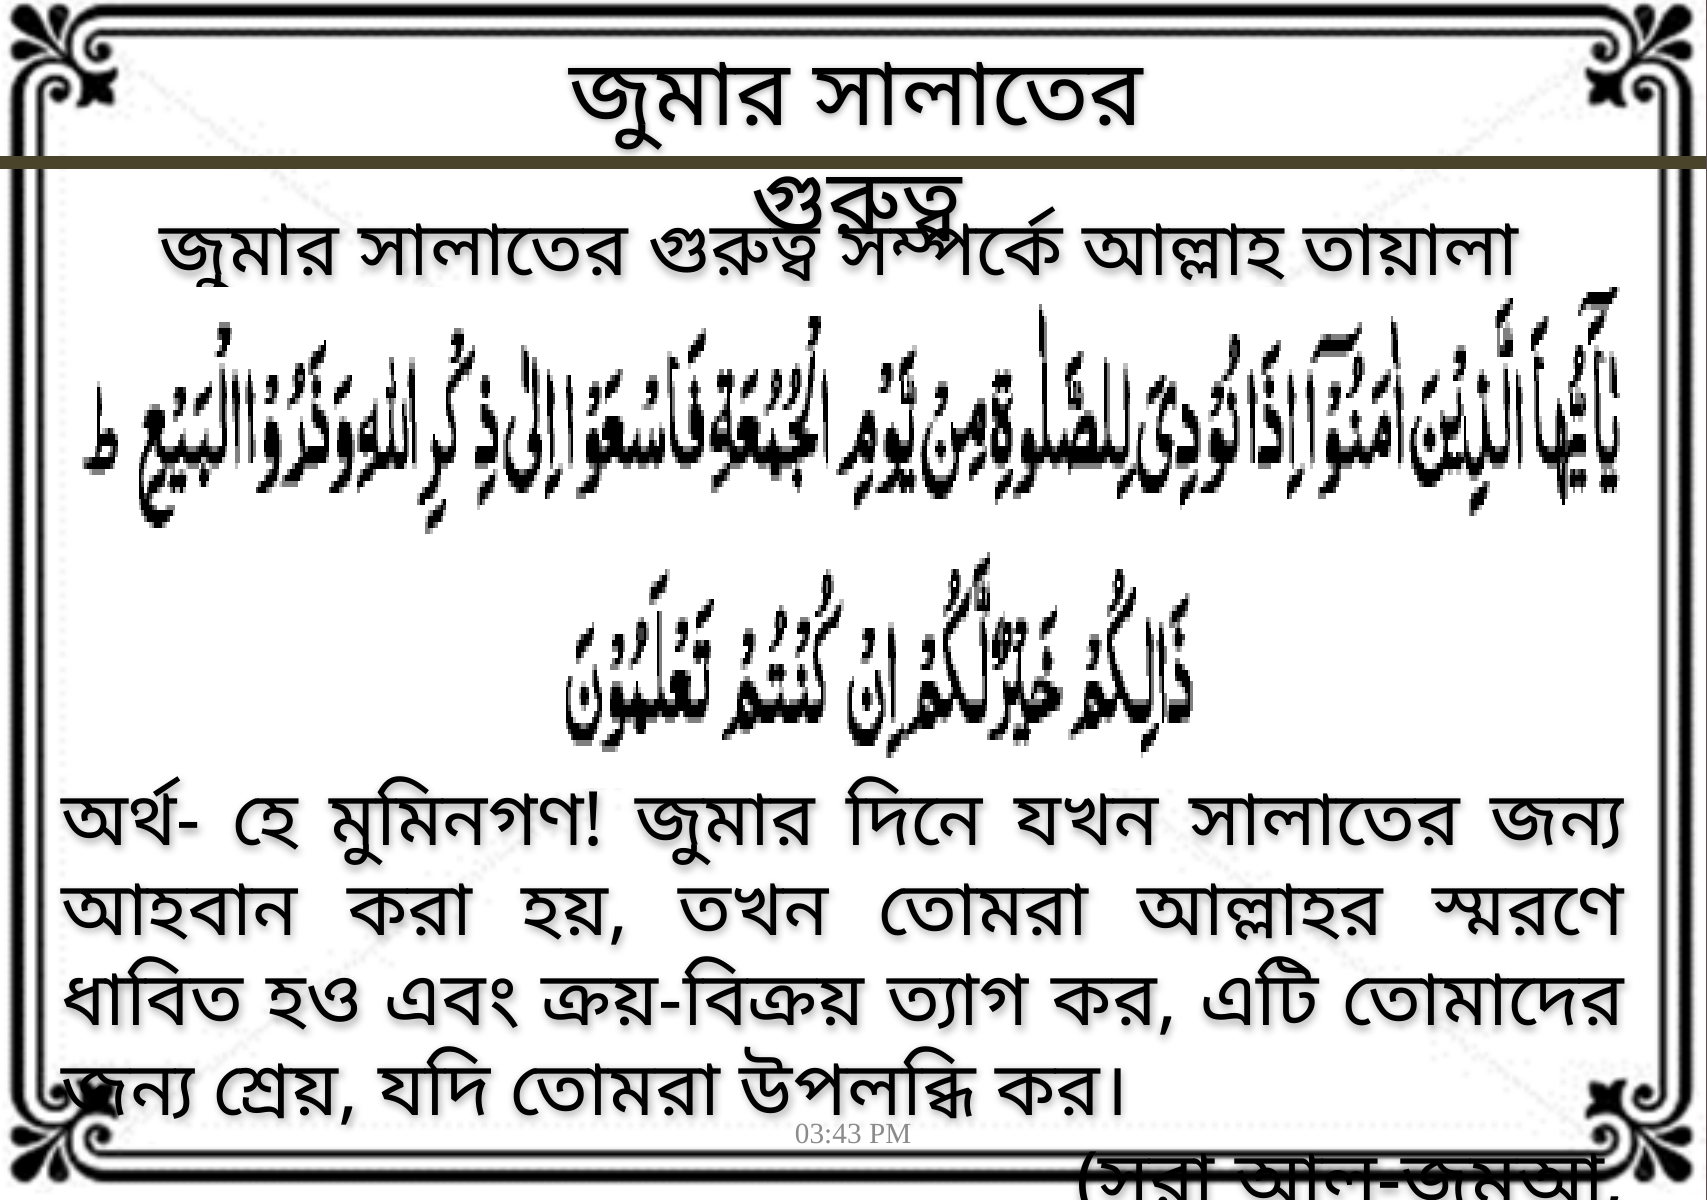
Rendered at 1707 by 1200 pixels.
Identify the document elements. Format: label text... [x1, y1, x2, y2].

picture [0, 169, 1706, 1200]
text_box জুমার সালাতের গুরুত্ব [522, 174, 1191, 262]
text_box জুমার সালাতের গুরুত্ব [522, 24, 1191, 156]
text_box অর্থ- হে মুমিনগণ! জুমার দিনে যখন সালাতের জন্য আহবান করা হয়, তখন তোমরা আল্লাহর স্মরণে ধাবিত হও এবং ক্রয়-বিক্রয় ত্যাগ কর, এটি তোমাদের জন্য শ্রেয়, যদি তোমরা উপলব্ধি কর। (সুরা আল-জুমুআ, আয়াত-৯) [44, 762, 1641, 1200]
text_box জুমার সালাতের গুরুত্ব সম্পর্কে আল্লাহ তায়ালা বলেন- [40, 192, 1638, 390]
picture [0, 0, 1706, 156]
